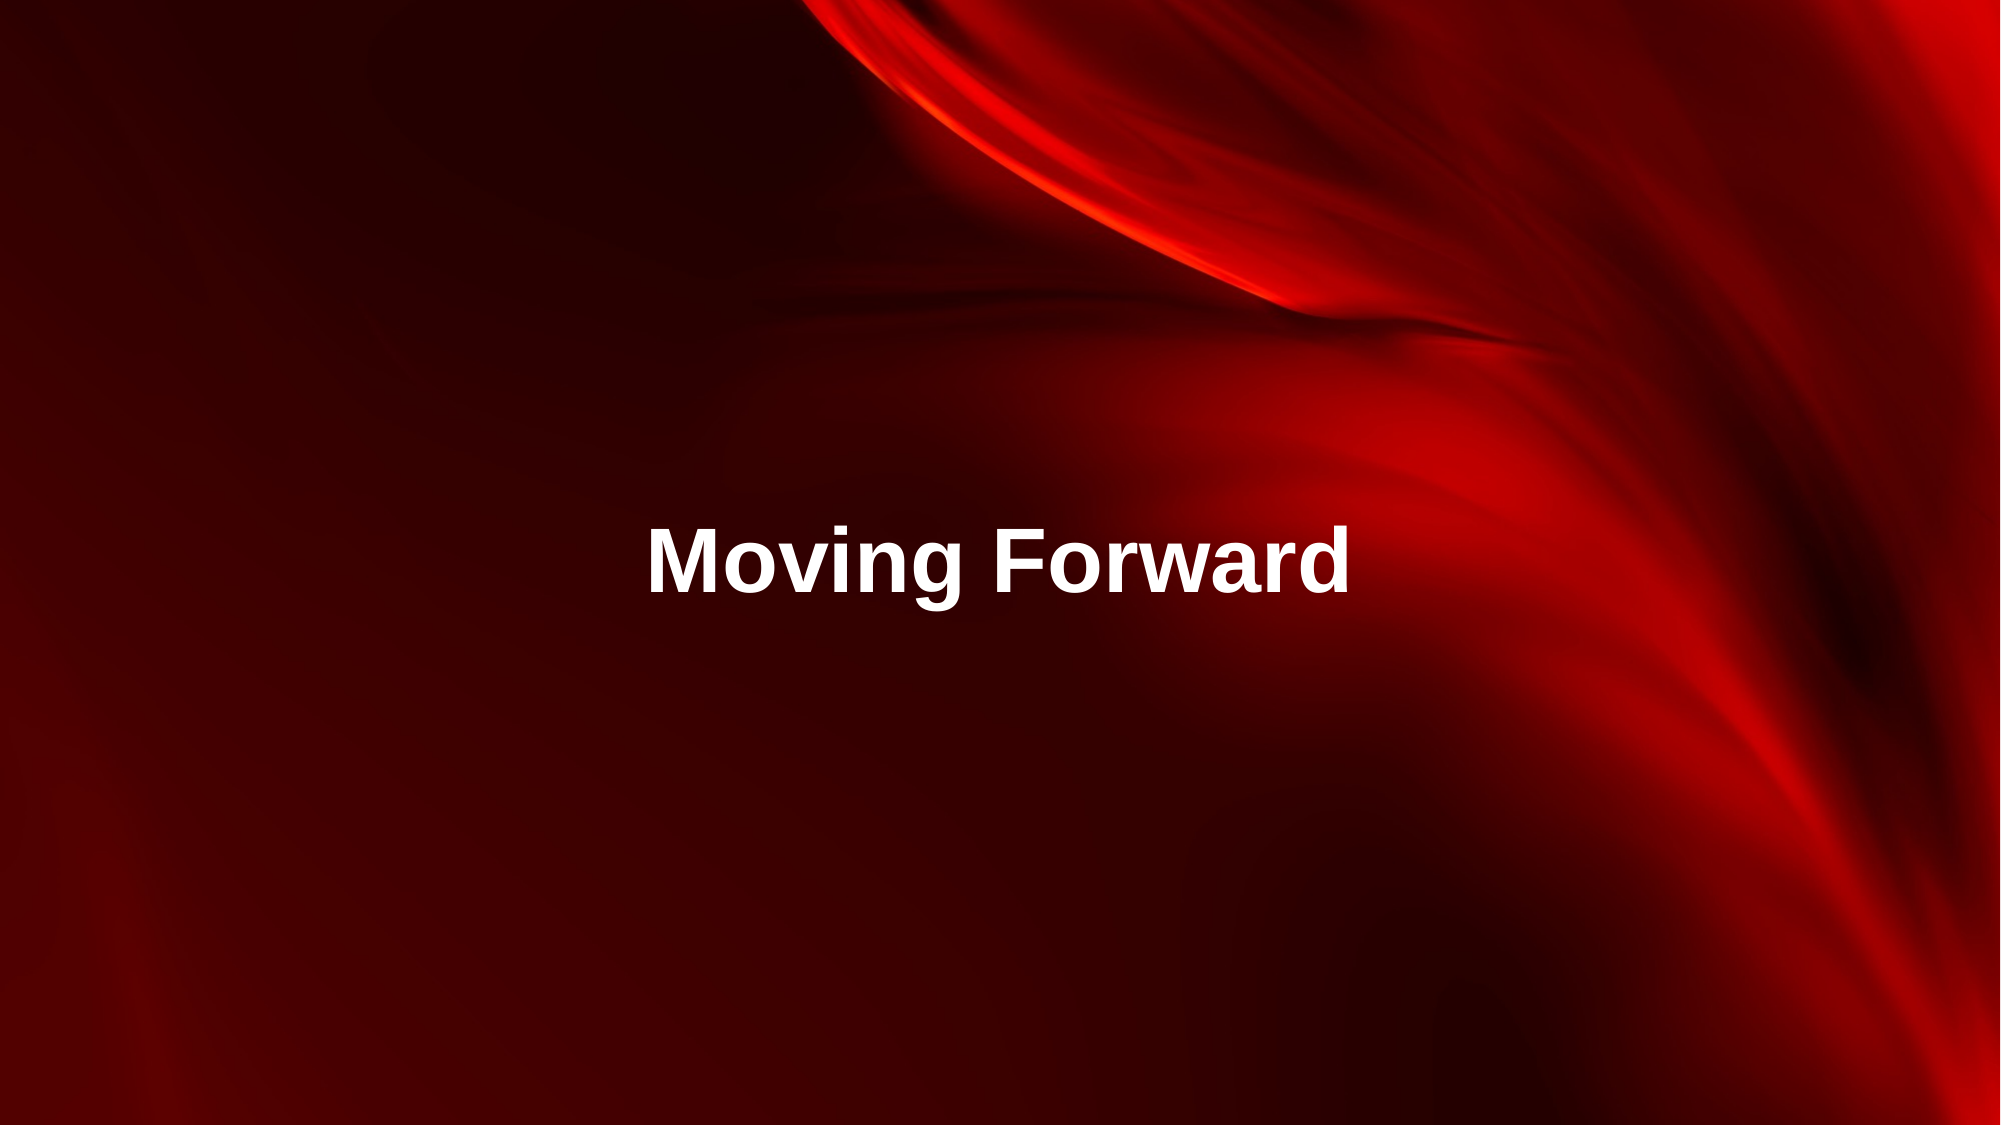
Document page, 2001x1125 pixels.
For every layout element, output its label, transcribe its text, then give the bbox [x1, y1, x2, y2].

picture [0, 0, 2001, 1125]
title Moving Forward [137, 453, 1863, 672]
